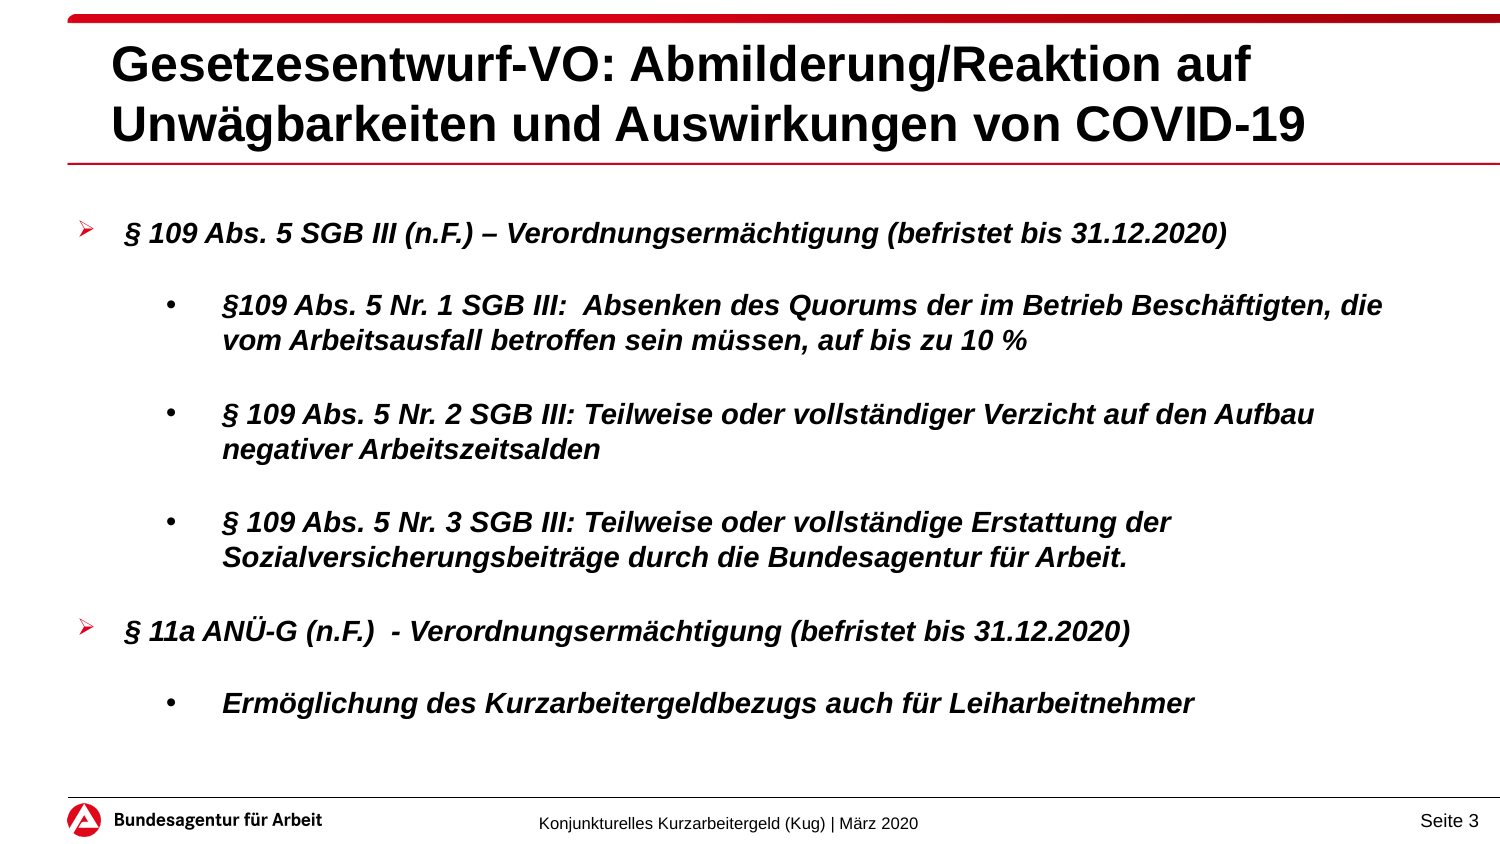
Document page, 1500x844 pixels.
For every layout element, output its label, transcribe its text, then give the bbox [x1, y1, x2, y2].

title Gesetzesentwurf-VO: Abmilderung/Reaktion auf Unwägbarkeiten und Auswirkungen von COVID-19 [96, 23, 1447, 165]
list § 109 Abs. 5 SGB III (n.F.) – Verordnungsermächtigung (befristet bis 31.12.2020) §109 Abs. 5 Nr. 1 SGB III: Absenken des Quorums der im Betrieb Beschäftigten, die vom Arbeitsausfall betroffen sein müssen, auf bis zu 10 % § 109 Abs. 5 Nr. 2 SGB III: Teilweise oder vollständiger Verzicht auf den Aufbau negativer Arbeitszeitsalden § 109 Abs. 5 Nr. 3 SGB III: Teilweise oder vollständige Erstattung der Sozialversicherungsbeiträge durch die Bundesagentur für Arbeit. § 11a ANÜ-G (n.F.) - Verordnungsermächtigung (befristet bis 31.12.2020) Ermöglichung des Kurzarbeitergeldbezugs auch für Leiharbeitnehmer [62, 206, 1413, 764]
footer Konjunkturelles Kurzarbeitergeld (Kug) | März 2020 [470, 802, 988, 844]
picture [67, 803, 322, 837]
slide_number Seite 3 [1352, 797, 1495, 843]
picture [14, 14, 1500, 165]
